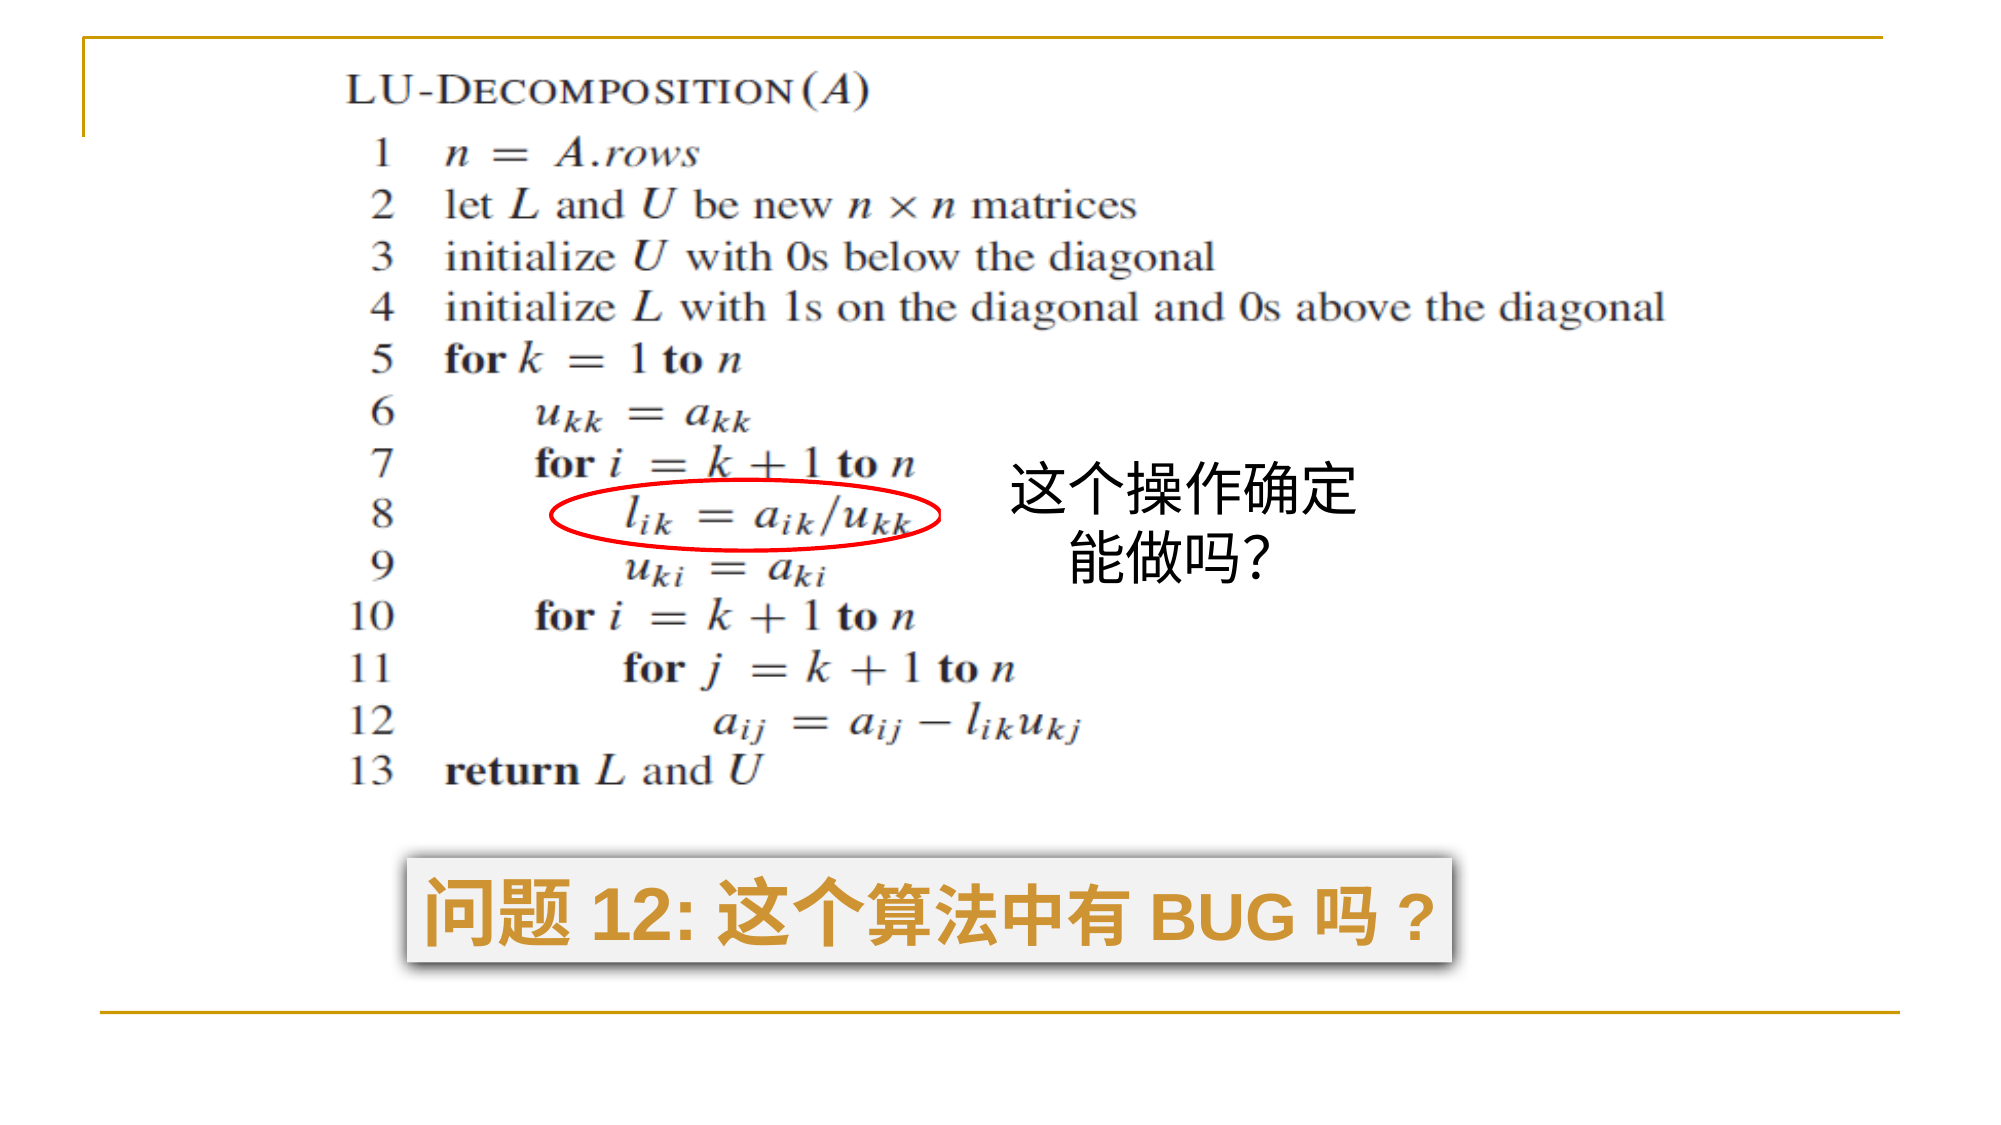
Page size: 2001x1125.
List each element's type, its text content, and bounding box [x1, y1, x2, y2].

picture [338, 66, 1674, 799]
text_box 问题12:这个算法中有bug吗? [407, 857, 1452, 963]
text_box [550, 444, 1428, 602]
